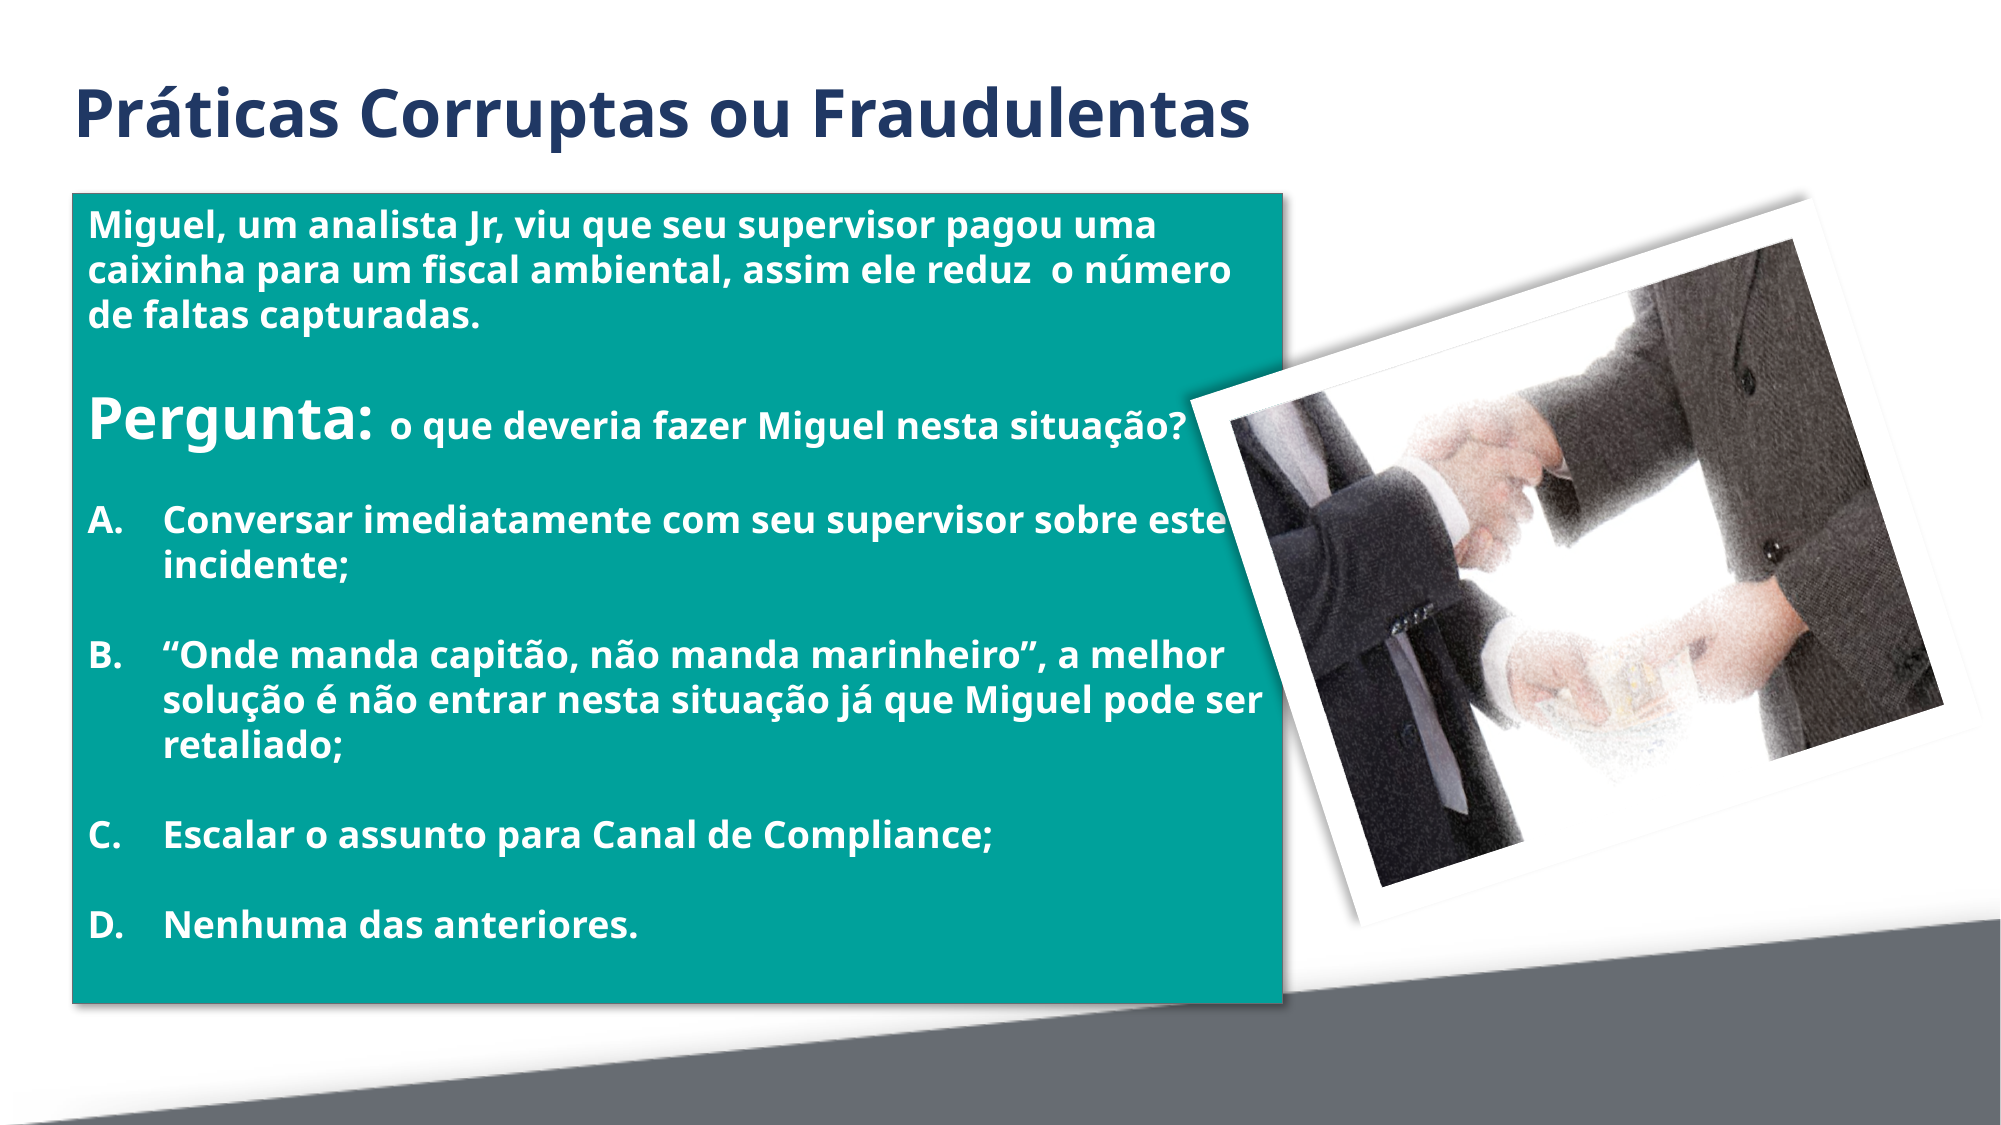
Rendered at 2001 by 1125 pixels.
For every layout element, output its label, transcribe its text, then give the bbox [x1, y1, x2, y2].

picture [0, 919, 2000, 1125]
picture [1231, 239, 1943, 887]
text_box Miguel, um analista Jr, viu que seu supervisor pagou uma caixinha para um fiscal ambiental, assim ele reduz o número de faltas capturadas. Pergunta: o que deveria fazer Miguel nesta situação? Conversar imediatamente com seu supervisor sobre este incidente; “Onde manda capitão, não manda marinheiro”, a melhor solução é não entrar nesta situação já que Miguel pode ser retaliado; Escalar o assunto para Canal de Compliance; Nenhuma das anteriores. [72, 193, 1283, 919]
text_box Práticas Corruptas ou Fraudulentas [58, 63, 1672, 159]
